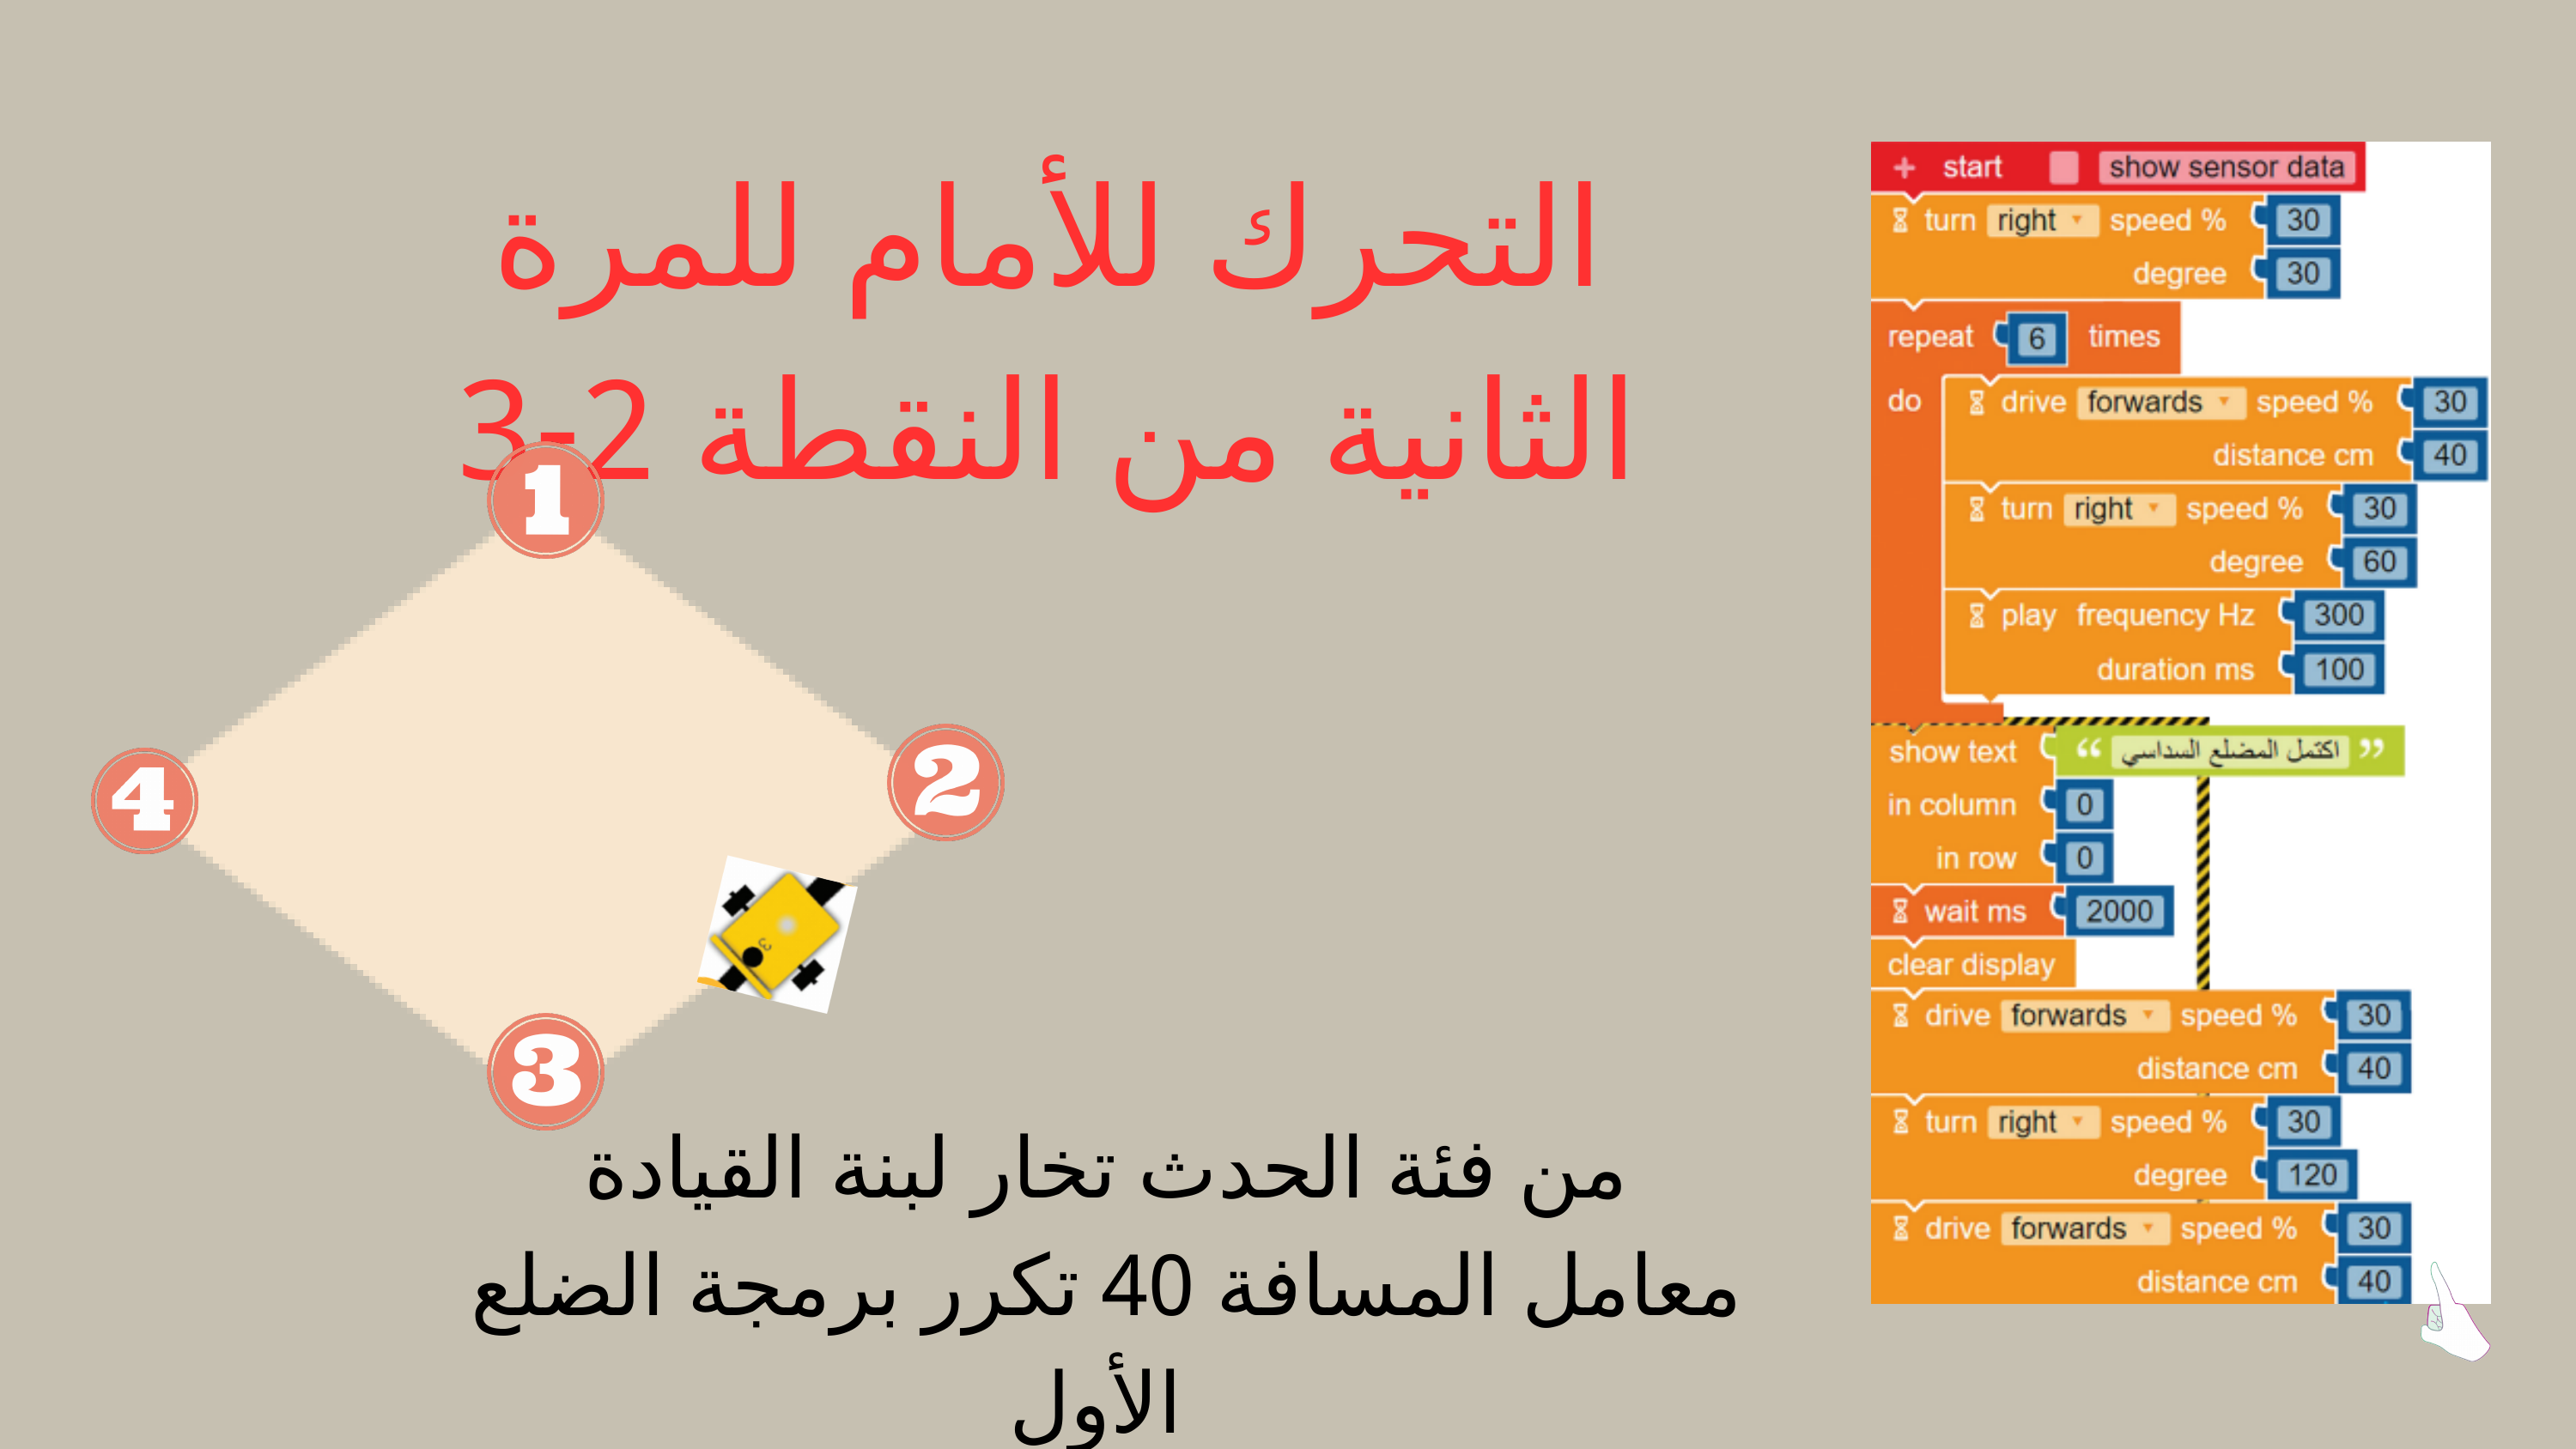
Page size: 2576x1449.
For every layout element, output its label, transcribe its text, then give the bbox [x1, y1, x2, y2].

text_box التحرك للأمام للمرة الثانية من النقطة 2-3 [319, 121, 1779, 507]
text_box من فئة الحدث تخار لبنة القيادة معامل المسافة 40 تكرر برمجة الضلع الأول [434, 1096, 1779, 1449]
picture [91, 441, 1005, 1131]
picture [1871, 142, 2491, 1363]
